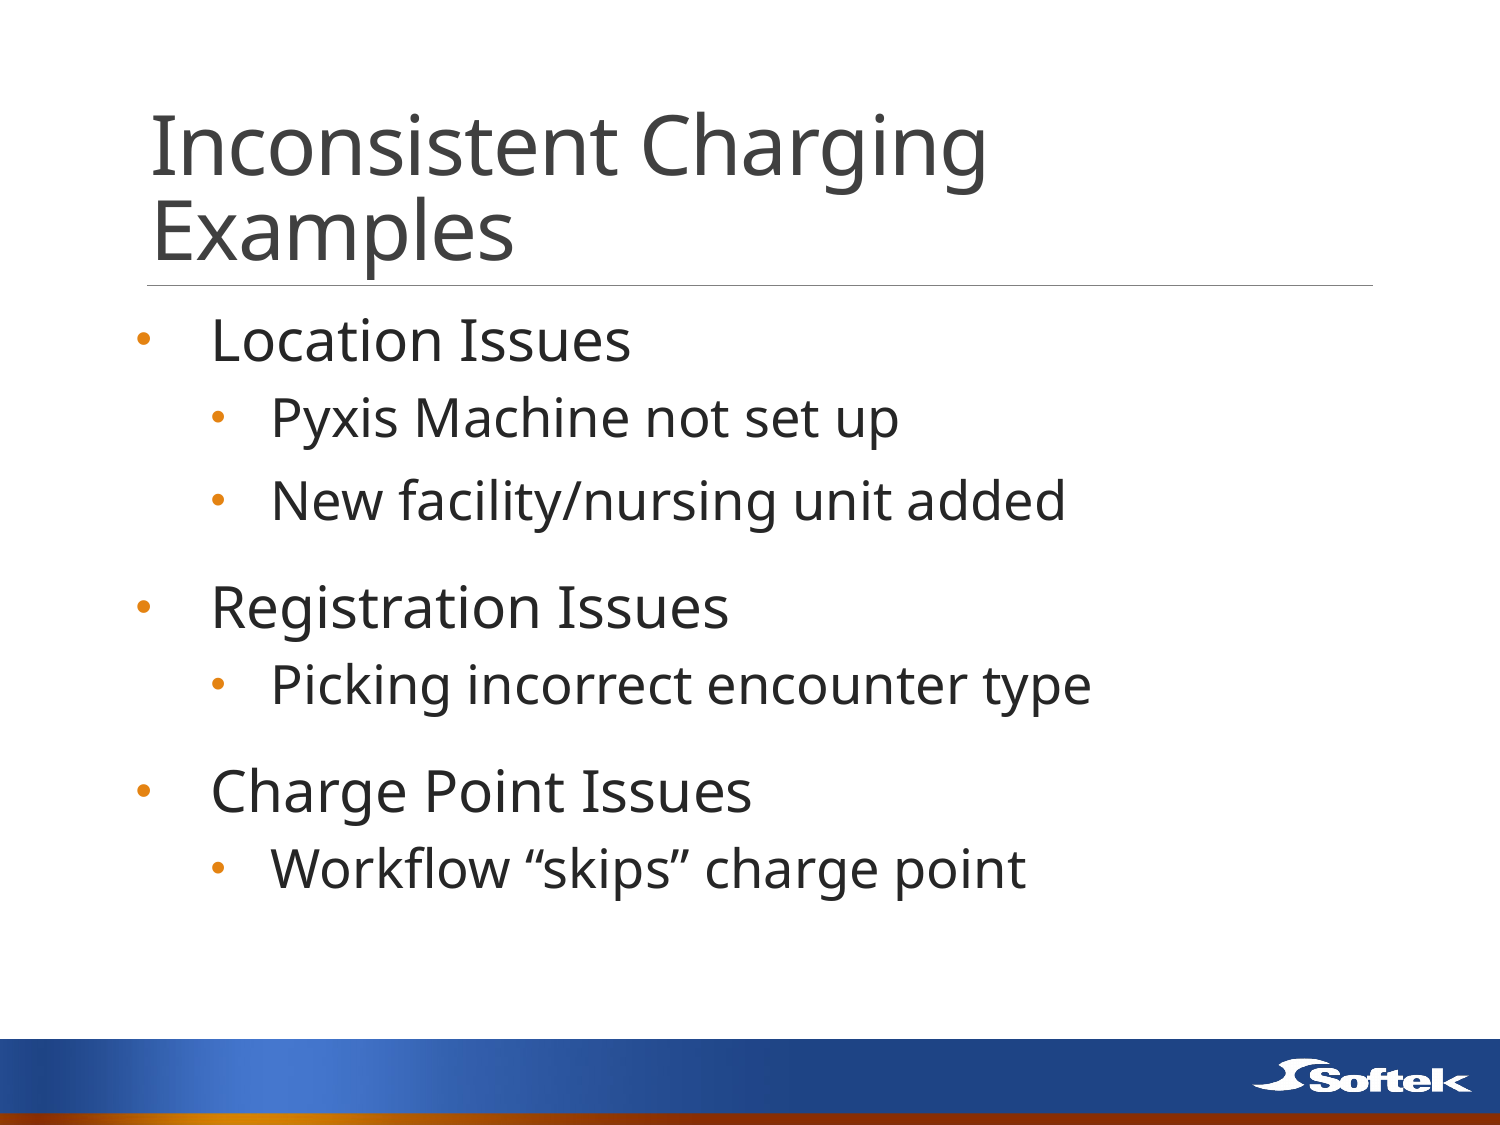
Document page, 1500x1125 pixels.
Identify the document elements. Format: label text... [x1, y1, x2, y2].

picture [0, 1039, 1500, 1125]
title Inconsistent Charging Examples [135, 47, 1373, 285]
list Location Issues Pyxis Machine not set up New facility/nursing unit added Registration Issues Picking incorrect encounter type Charge Point Issues Workflow “skips” charge point [135, 303, 1364, 963]
